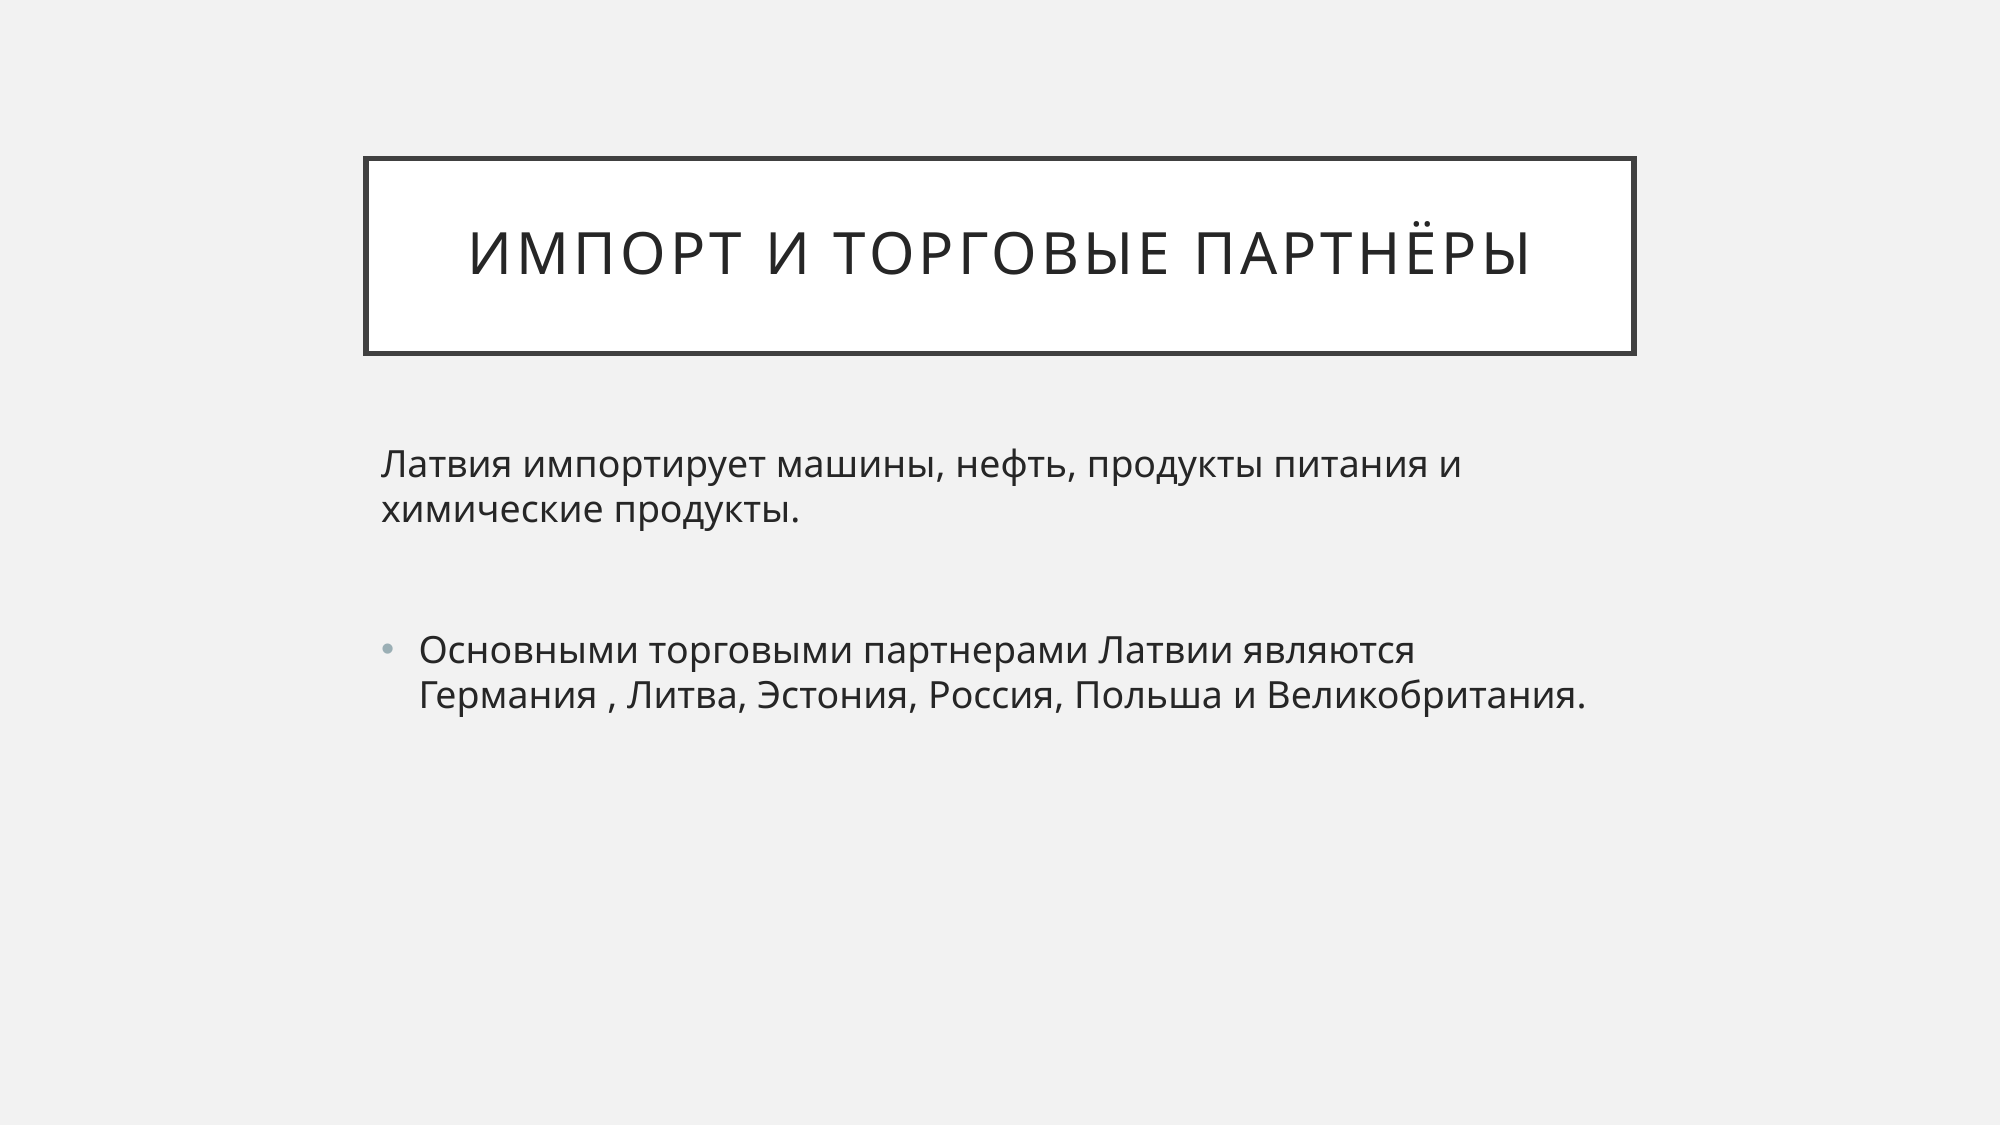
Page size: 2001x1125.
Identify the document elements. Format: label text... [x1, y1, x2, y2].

list Латвия импортирует машины, нефть, продукты питания и химические продукты. Основными торговыми партнерами Латвии являются Германия , Литва, Эстония, Россия, Польша и Великобритания. [366, 432, 1634, 942]
title Импорт и торговые партнёры [363, 156, 1637, 356]
